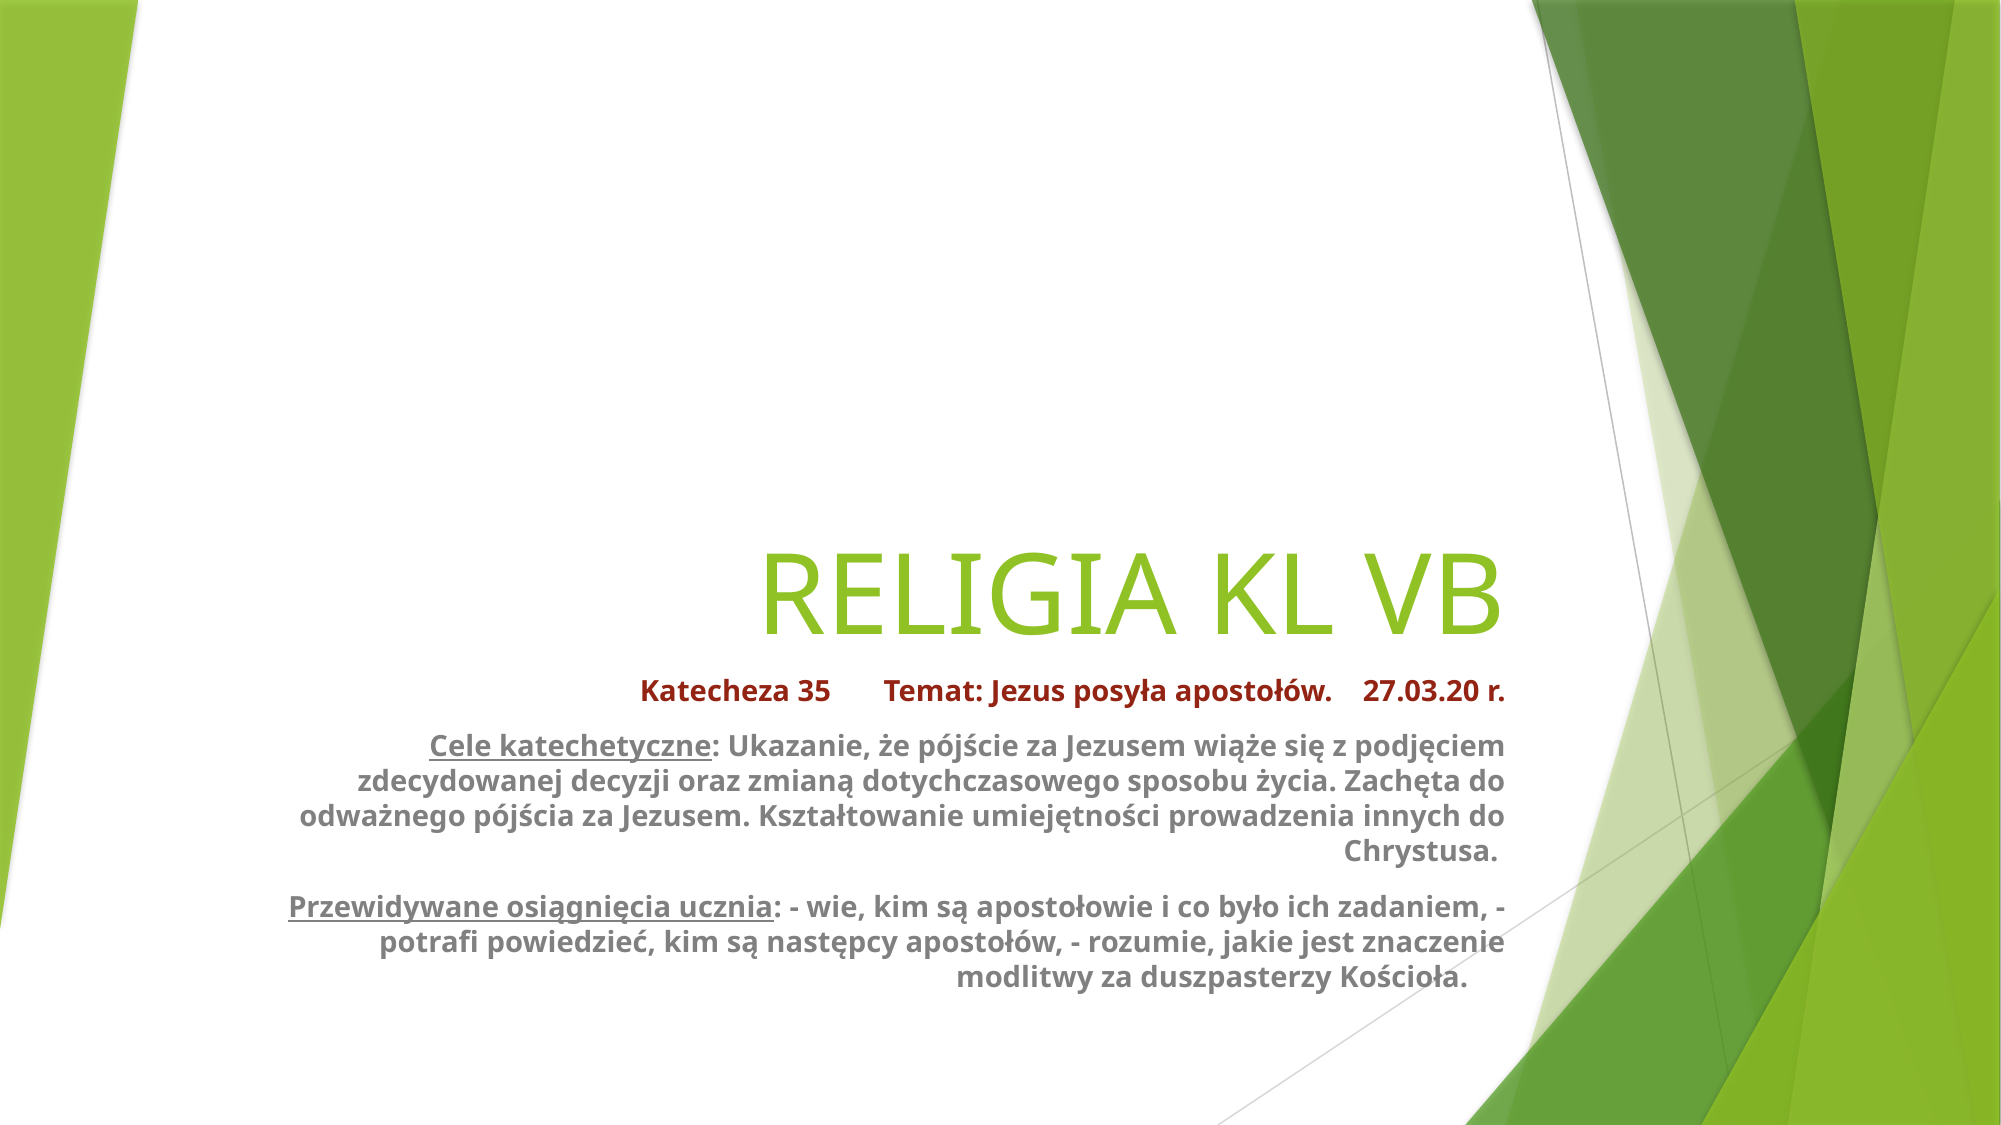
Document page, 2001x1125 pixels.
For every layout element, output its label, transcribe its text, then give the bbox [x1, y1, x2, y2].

title RELIGIA KL VB [247, 394, 1522, 664]
subtitle Katecheza 35 Temat: Jezus posyła apostołów. 27.03.20 r. Cele katechetyczne: Ukazanie, że pójście za Jezusem wiąże się z podjęciem zdecydowanej decyzji oraz zmianą dotychczasowego sposobu życia. Zachęta do odważnego pójścia za Jezusem. Kształtowanie umiejętności prowadzenia innych do Chrystusa. Przewidywane osiągnięcia ucznia: - wie, kim są apostołowie i co było ich zadaniem, - potrafi powiedzieć, kim są następcy apostołów, - rozumie, jakie jest znaczenie modlitwy za duszpasterzy Kościoła. [247, 664, 1522, 845]
